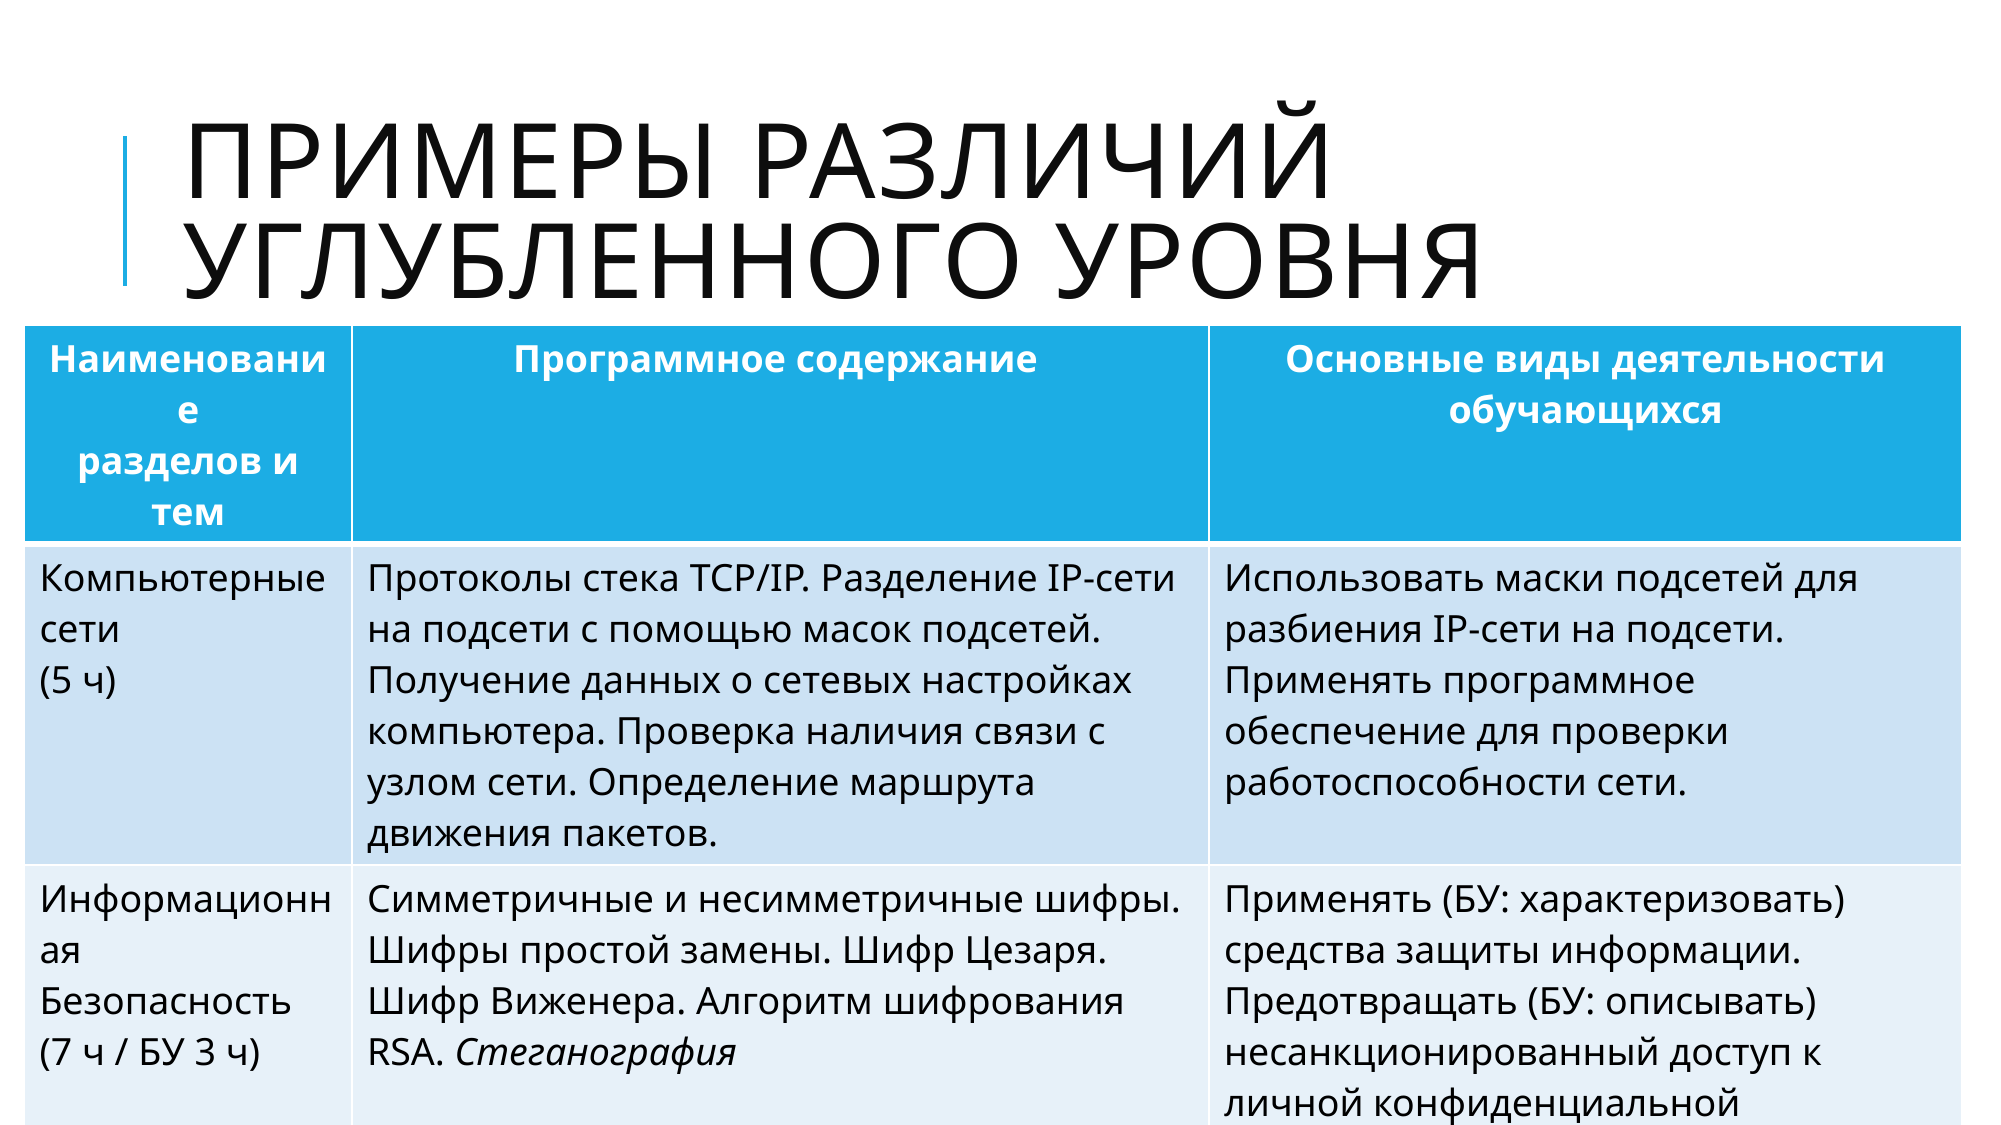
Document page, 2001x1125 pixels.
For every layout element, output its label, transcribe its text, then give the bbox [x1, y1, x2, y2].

table_cell Симметричные и несимметричные шифры. Шифры простой замены. Шифр Цезаря. Шифр Виженера. Алгоритм шифрования RSA. Стеганография [353, 866, 1208, 1125]
table_header Наименование разделов и тем [25, 326, 351, 541]
table_cell Информационная Безопасность (7 ч / БУ 3 ч) [25, 866, 351, 1125]
table_header Основные виды деятельности обучающихся [1210, 326, 1961, 541]
table_cell Использовать маски подсетей для разбиения IP-сети на подсети. Применять программное обеспечение для проверки работоспособности сети. [1210, 547, 1961, 864]
table_cell Компьютерные сети (5 ч) [25, 547, 351, 864]
table_cell Протоколы стека TCP/IP. Разделение IP-сети на подсети с помощью масок подсетей. Получение данных о сетевых настройках компьютера. Проверка наличия связи с узлом сети. Определение маршрута движения пакетов. [353, 547, 1208, 864]
title Примеры различий углубленного уровня [168, 96, 1763, 324]
table_header Программное содержание [353, 326, 1208, 541]
table_cell Применять (БУ: характеризовать) средства защиты информации. Предотвращать (БУ: описывать) несанкционированный доступ к личной конфиденциальной информации. [1210, 866, 1961, 1125]
